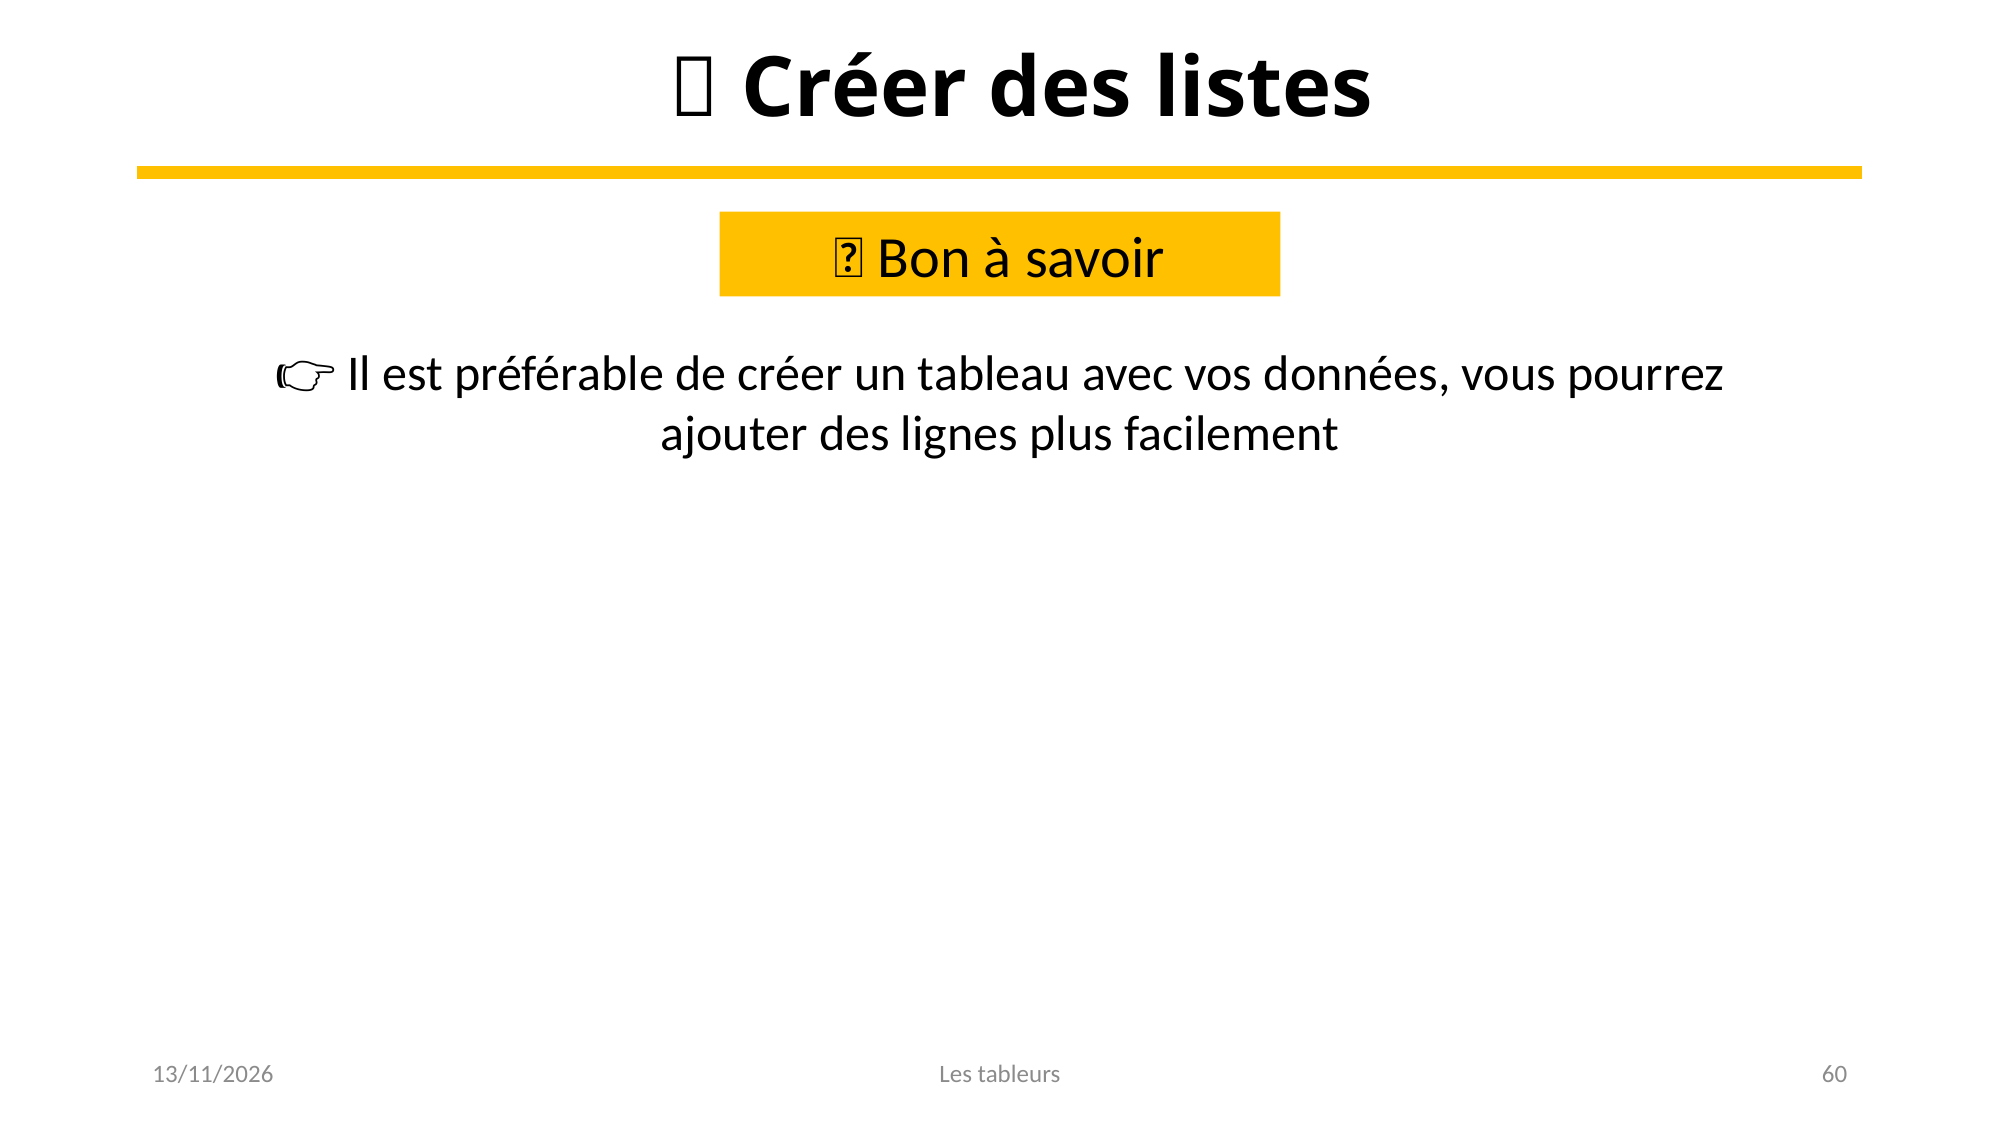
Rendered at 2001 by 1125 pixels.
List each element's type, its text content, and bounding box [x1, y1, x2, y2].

text_box 💡 Bon à savoir [719, 211, 1281, 297]
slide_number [137, 1042, 588, 1103]
footer Les tableurs [662, 1042, 1338, 1103]
text_box 🧾 Créer des listes [159, 0, 1885, 199]
slide_number 60 [1412, 1042, 1863, 1103]
text_box 👉 Il est préférable de créer un tableau avec vos données, vous pourrez ajouter des lignes plus facilement [208, 333, 1792, 709]
